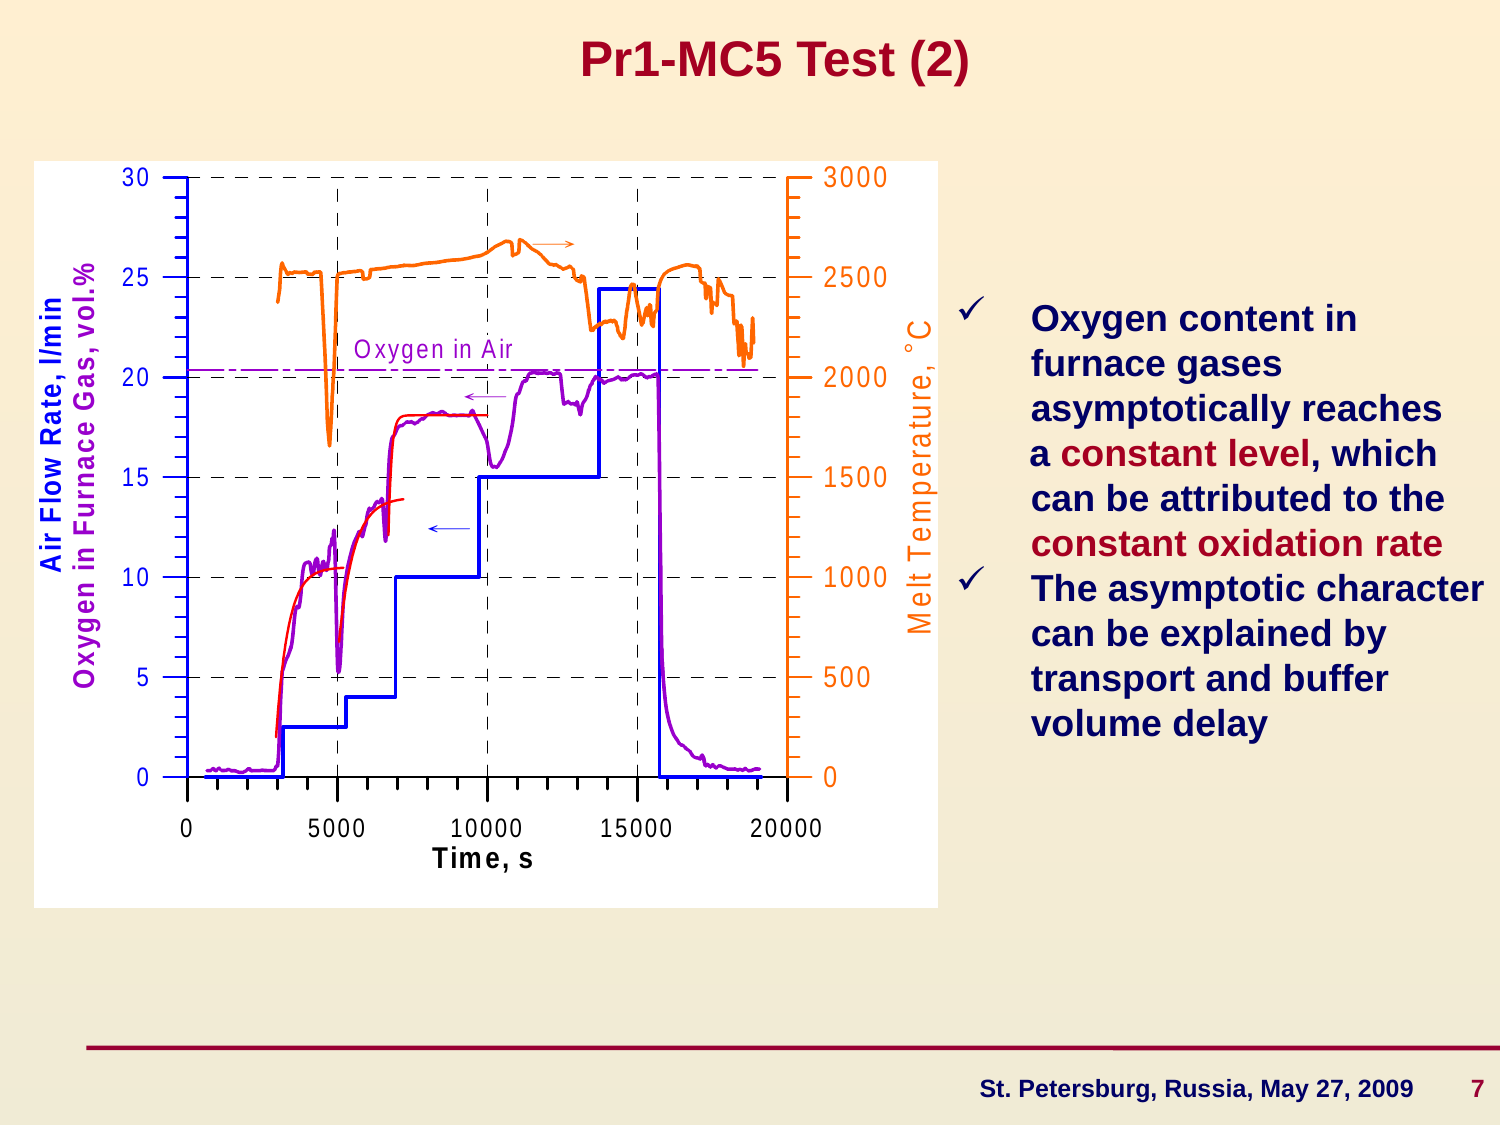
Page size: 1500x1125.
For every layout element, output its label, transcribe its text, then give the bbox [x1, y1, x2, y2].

text_box Pr1-MC5 Test (2) [137, 0, 1413, 113]
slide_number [932, 1050, 1500, 1125]
text_box Oxygen content in furnace gases asymptotically reaches a constant level, which can be attributed to the constant oxidation rate The asymptotic character can be explained by transport and buffer volume delay [941, 147, 1500, 892]
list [33, 160, 939, 909]
